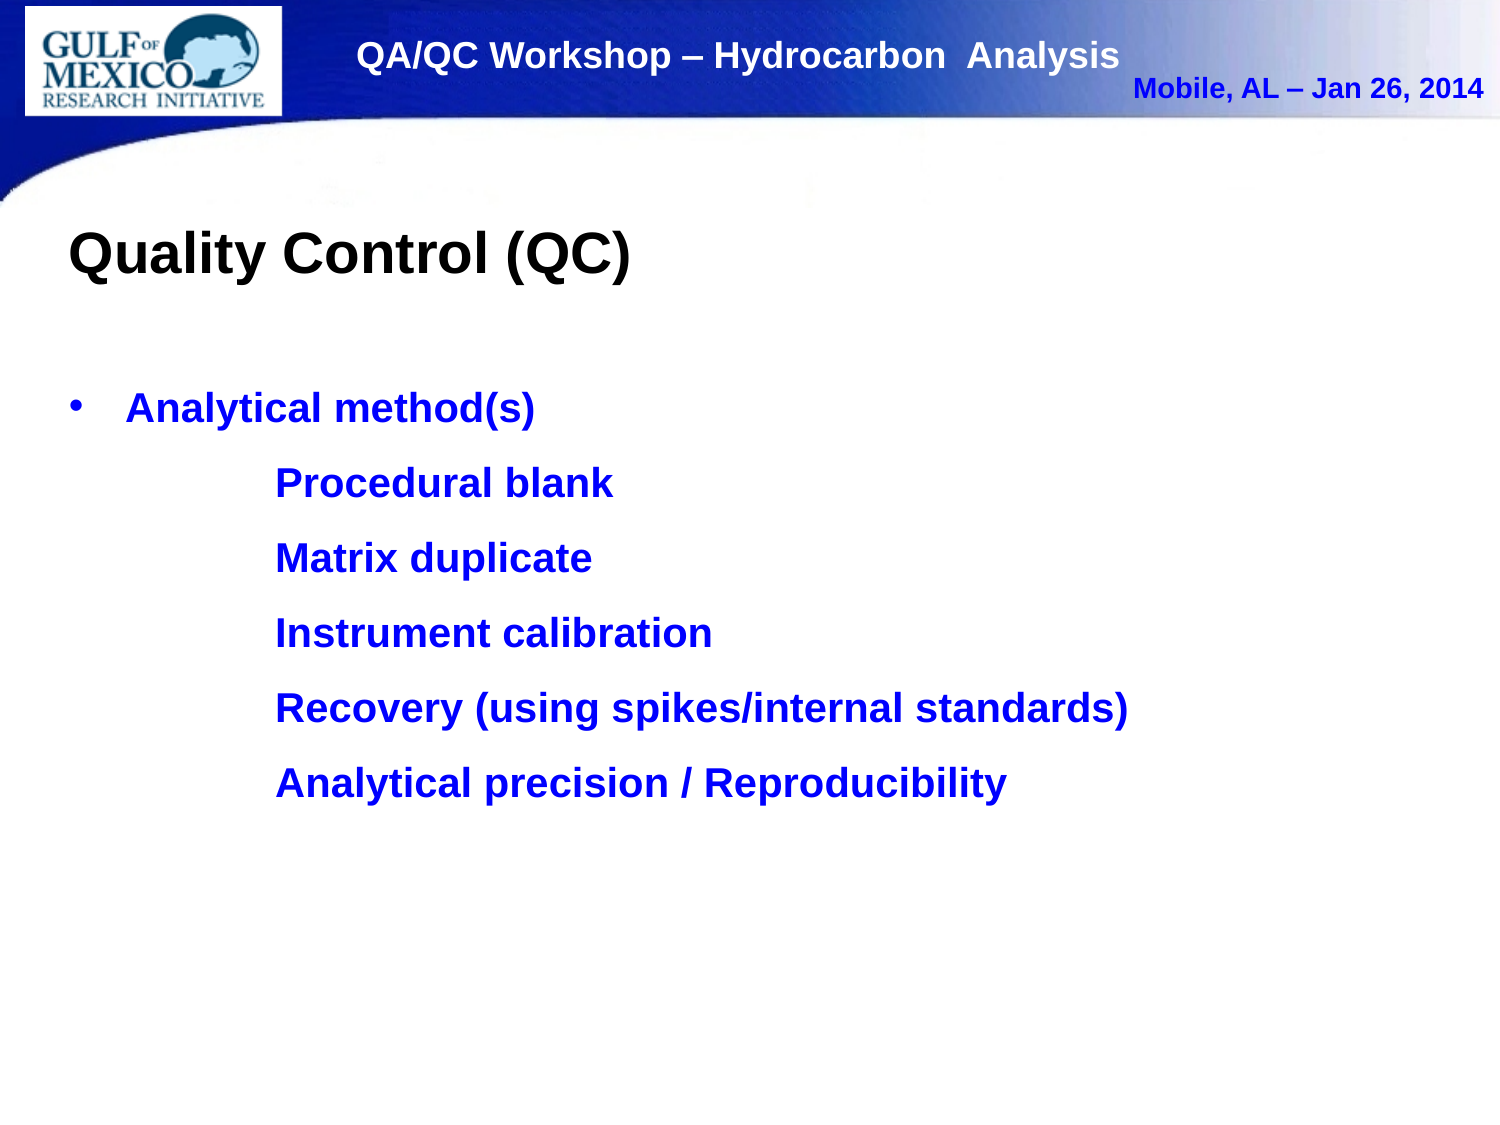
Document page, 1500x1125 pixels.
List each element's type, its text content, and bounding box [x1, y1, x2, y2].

picture [0, 0, 1500, 208]
text_box Quality Control (QC) Analytical method(s) Procedural blank Matrix duplicate Instrument calibration Recovery (using spikes/internal standards) Analytical precision / Reproducibility [54, 208, 1190, 813]
